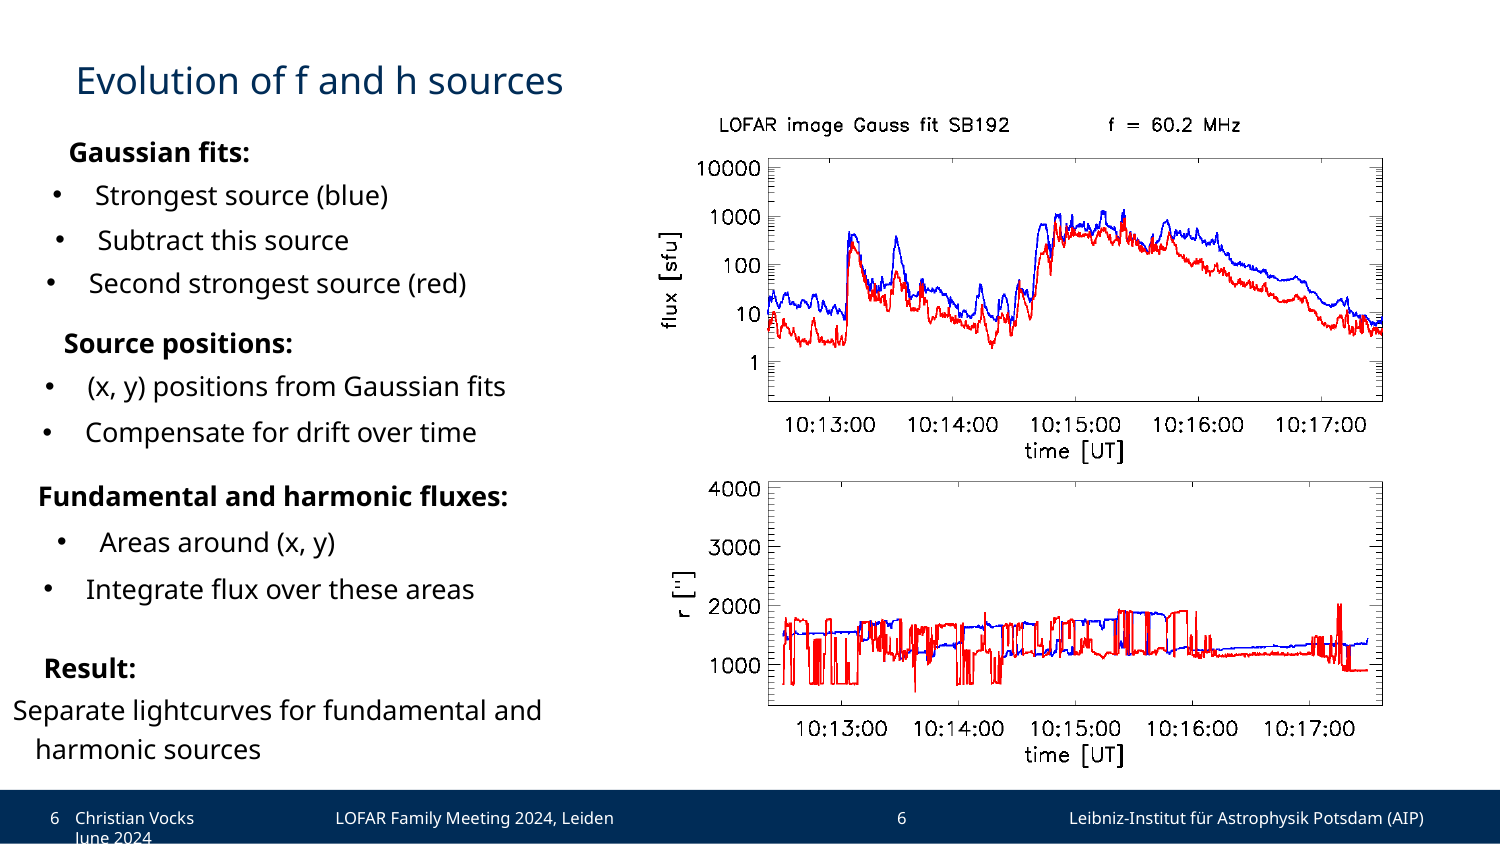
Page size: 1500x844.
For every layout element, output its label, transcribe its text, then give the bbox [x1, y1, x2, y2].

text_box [68, 318, 483, 457]
footer Christian Vocks LOFAR Family Meeting 2024, Leiden 6 June 2024 [75, 807, 946, 844]
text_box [82, 646, 534, 763]
text_box Second strongest source (red) [31, 258, 481, 306]
picture [641, 98, 1420, 772]
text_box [68, 471, 478, 614]
text_box Strongest source (blue) [37, 170, 403, 219]
text_box Subtract this source [40, 215, 365, 258]
title Evolution of f and h sources [75, 57, 1425, 104]
text_box Gaussian fits: [53, 128, 265, 170]
